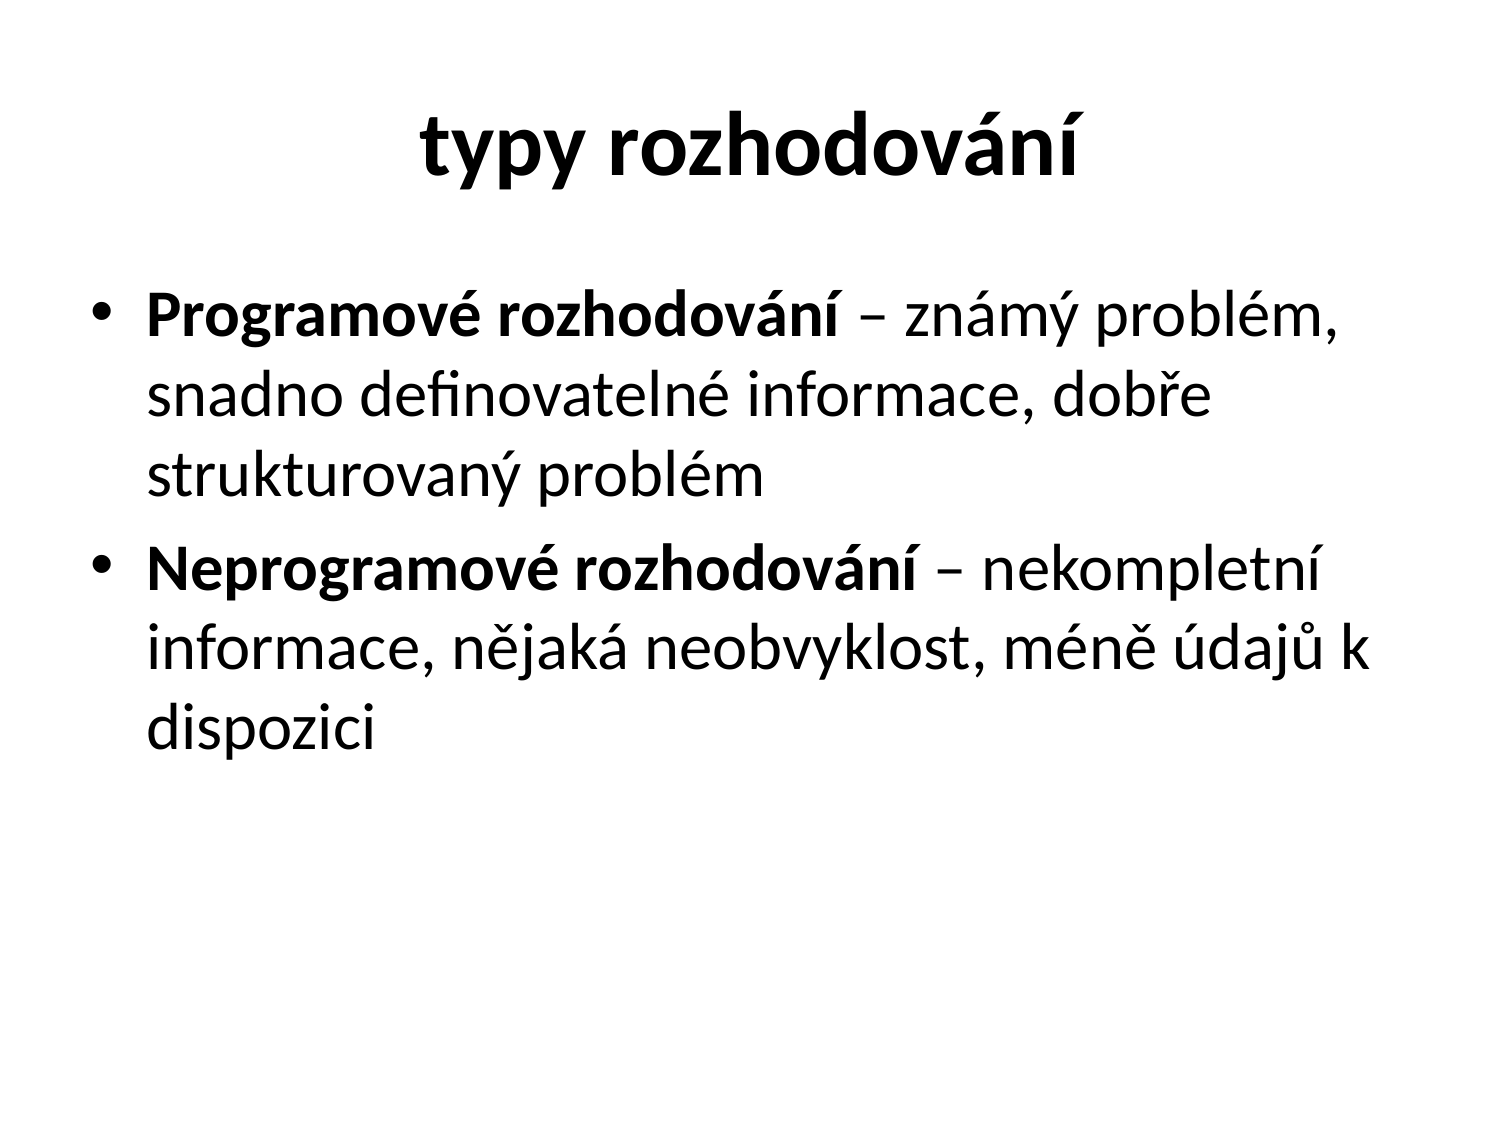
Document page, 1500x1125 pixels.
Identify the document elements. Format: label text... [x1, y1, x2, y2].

list Programové rozhodování – známý problém, snadno definovatelné informace, dobře strukturovaný problém Neprogramové rozhodování – nekompletní informace, nějaká neobvyklost, méně údajů k dispozici [75, 262, 1425, 1005]
title typy rozhodování [75, 45, 1425, 233]
